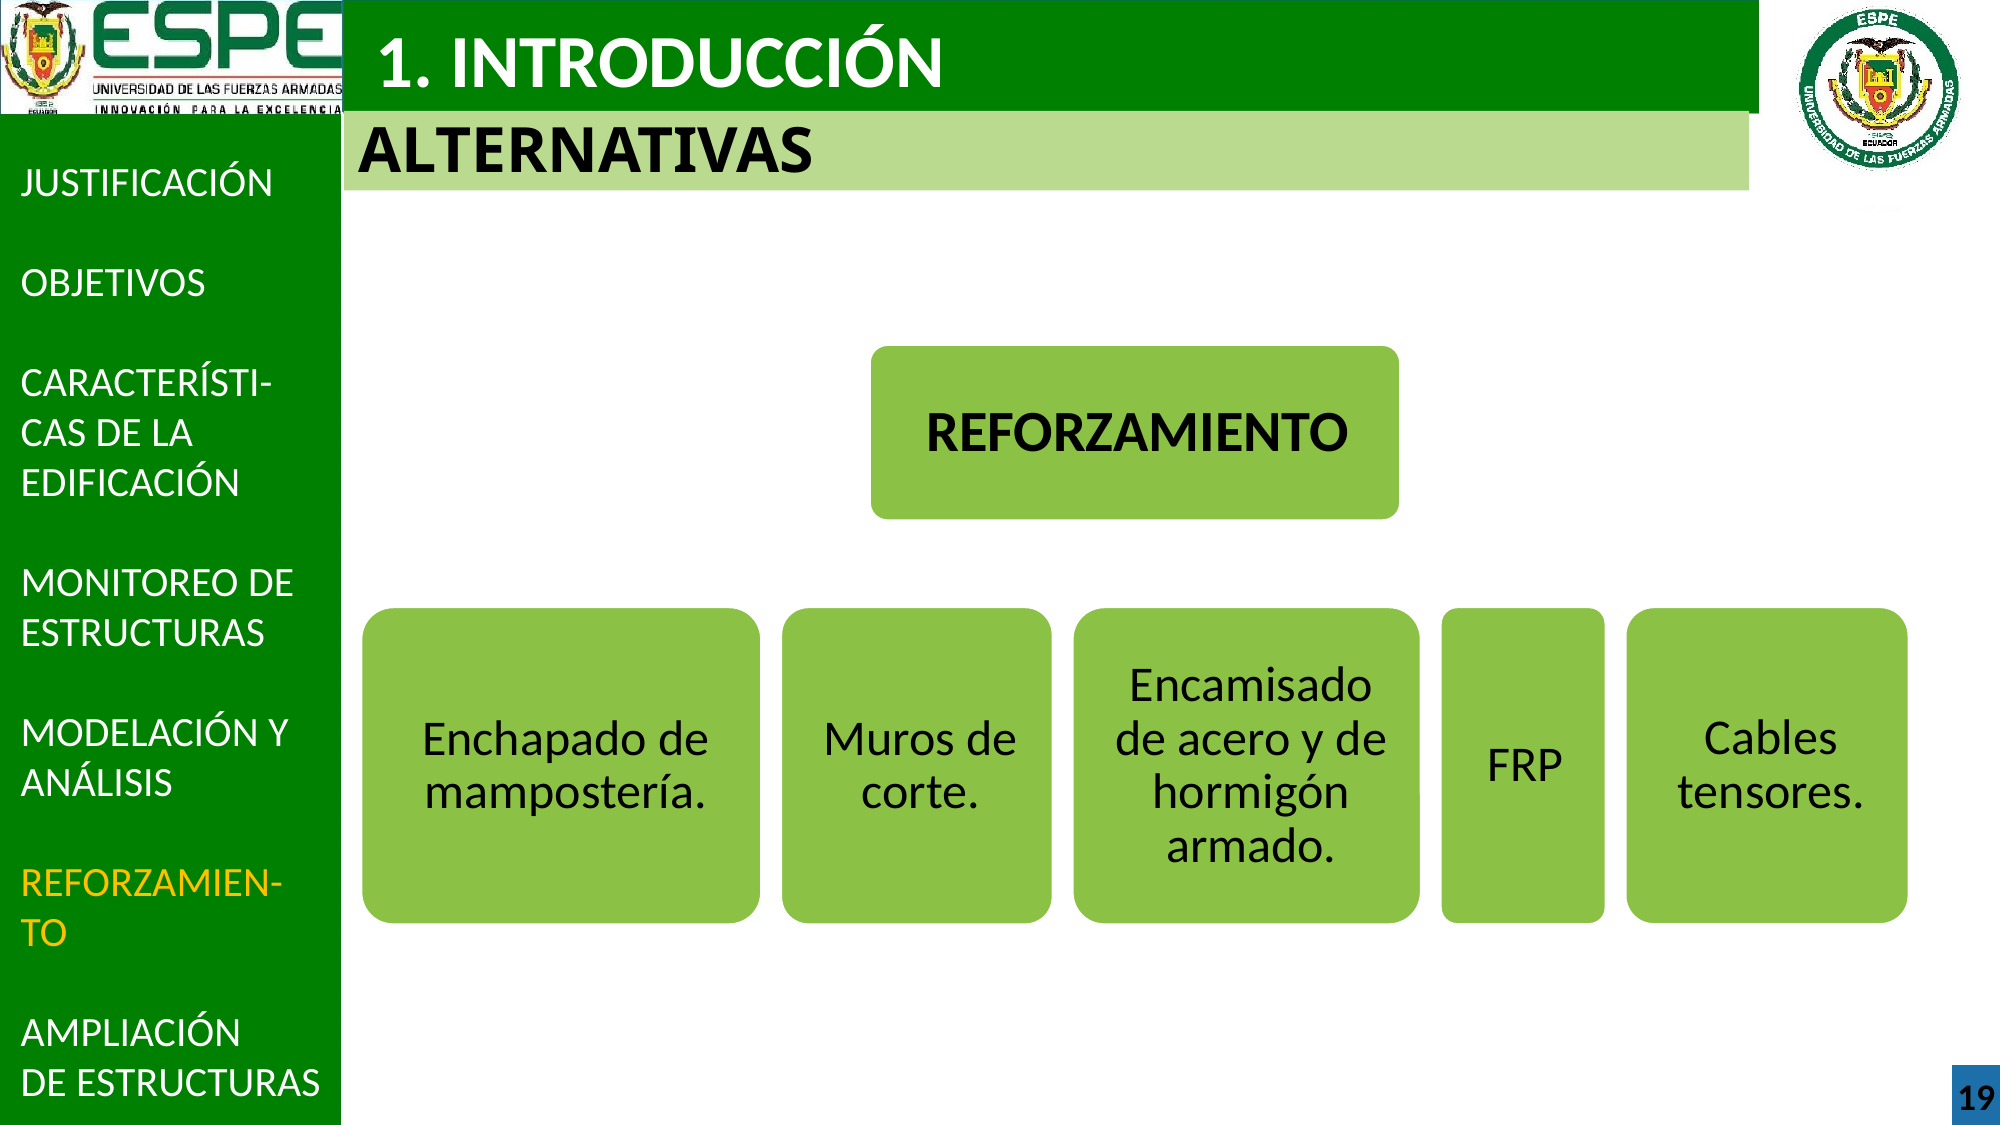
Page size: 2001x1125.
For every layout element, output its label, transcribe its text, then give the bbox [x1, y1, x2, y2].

text_box 1. INTRODUCCIÓN [360, 4, 1750, 110]
text_box JUSTIFICACIÓN OBJETIVOS CARACTERÍSTI-CAS DE LA EDIFICACIÓN MONITOREO DE ESTRUCTURAS MODELACIÓN Y ANÁLISIS REFORZAMIEN-TO AMPLIACIÓN DE ESTRUCTURAS [0, 147, 344, 1113]
text_box ALTERNATIVAS [343, 110, 1750, 191]
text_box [360, 239, 1910, 1030]
slide_number 19 [1952, 1065, 2000, 1125]
picture [0, 0, 2001, 1125]
